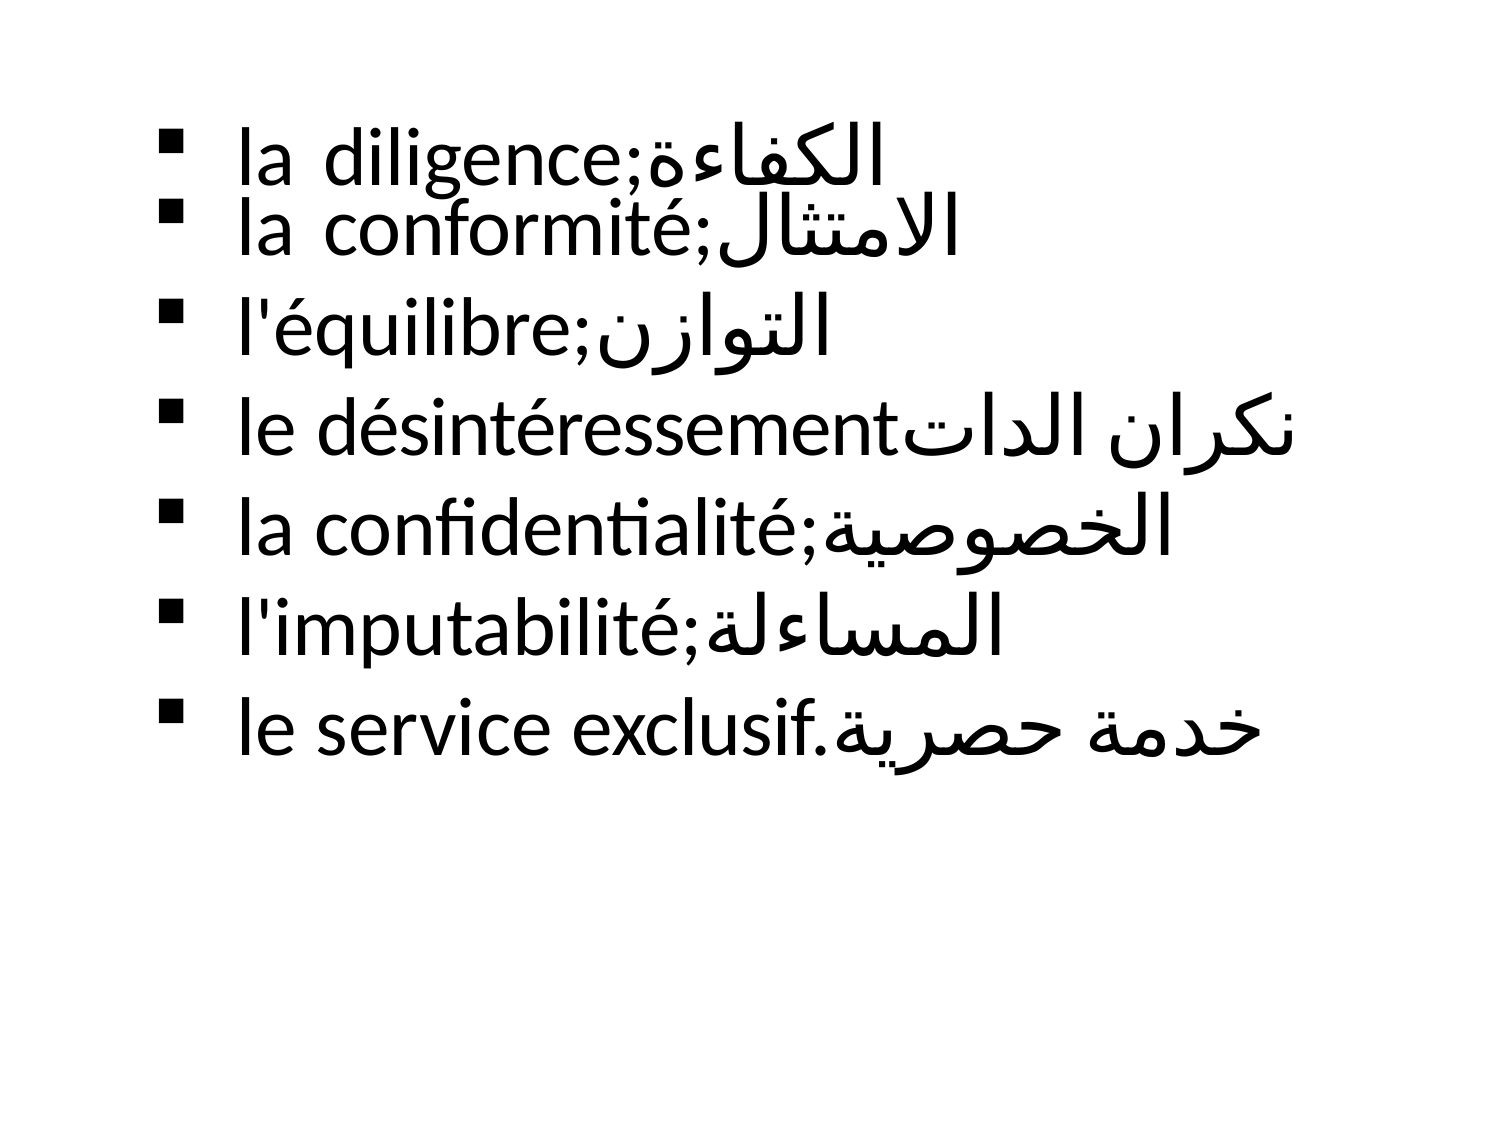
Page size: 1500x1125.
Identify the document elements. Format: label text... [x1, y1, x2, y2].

text_box la diligence;الكفاءة la conformité;الامتثال l'équilibre;التوازن le désintéressementنكران الدات la confidentialité;الخصوصية l'imputabilité;المساءلة le service exclusif.خدمة حصرية [150, 99, 1406, 773]
